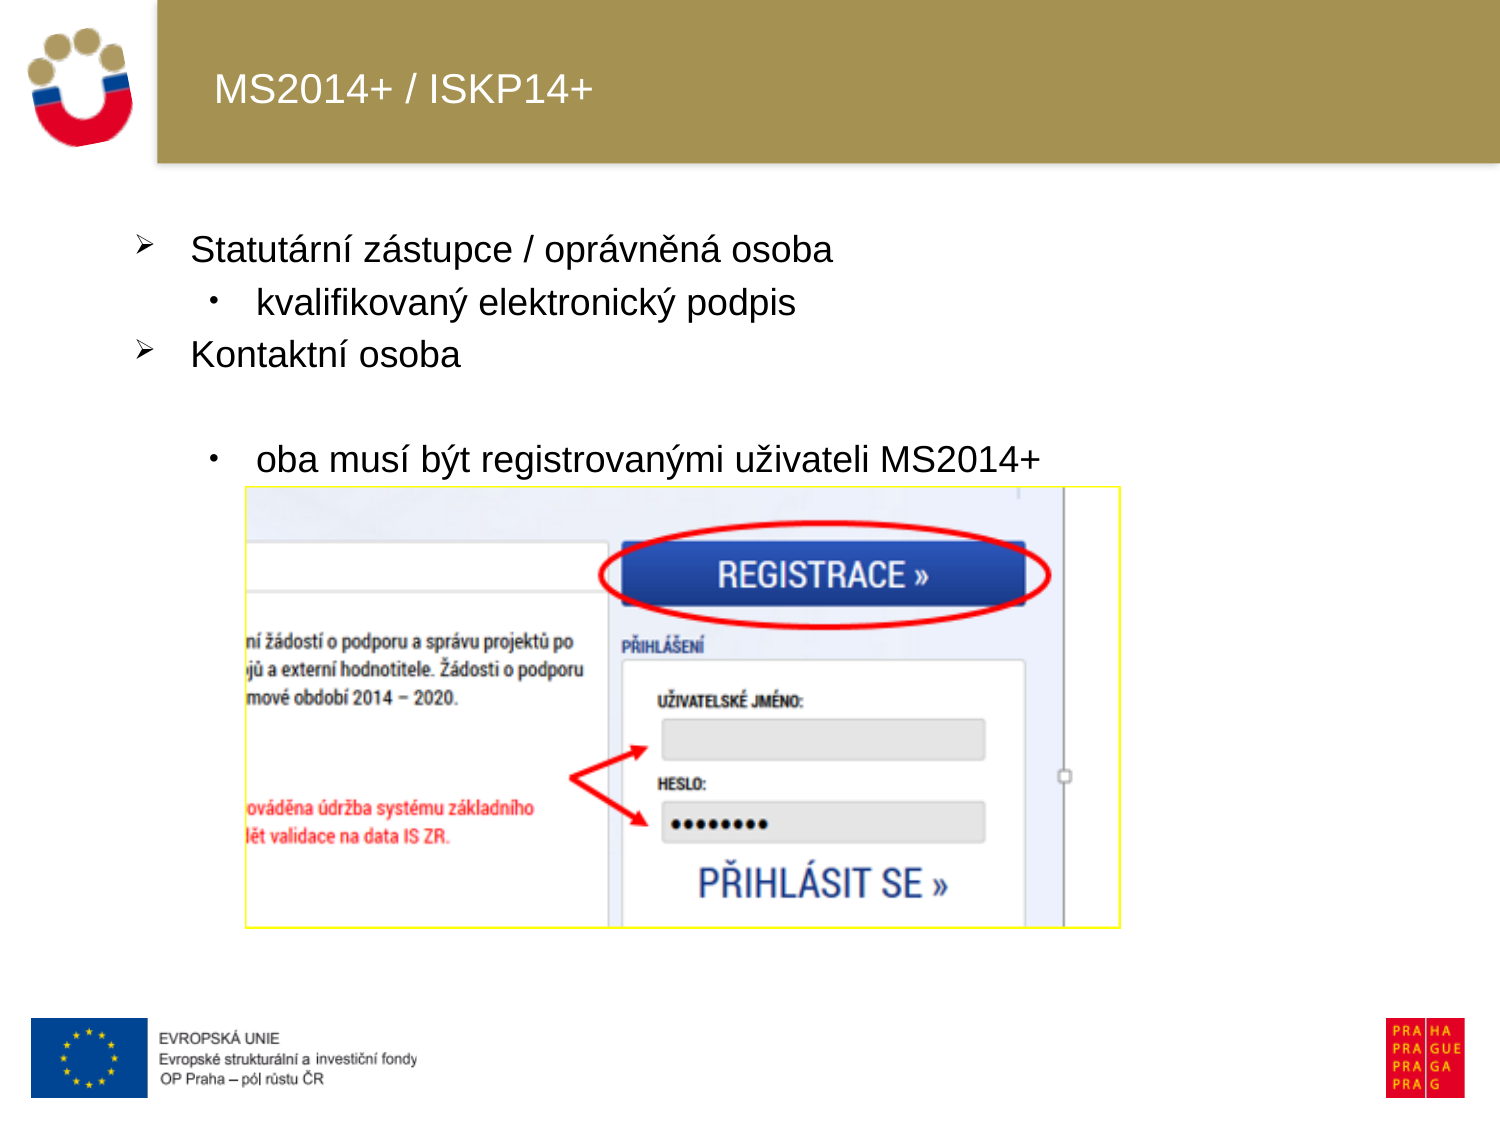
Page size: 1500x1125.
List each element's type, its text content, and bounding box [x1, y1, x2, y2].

picture [244, 486, 1122, 929]
title MS2014+ / ISKP14+ [198, 60, 1425, 113]
list Statutární zástupce / oprávněná osoba kvalifikovaný elektronický podpis Kontaktní osoba oba musí být registrovanými uživateli MS2014+ [119, 217, 1425, 980]
